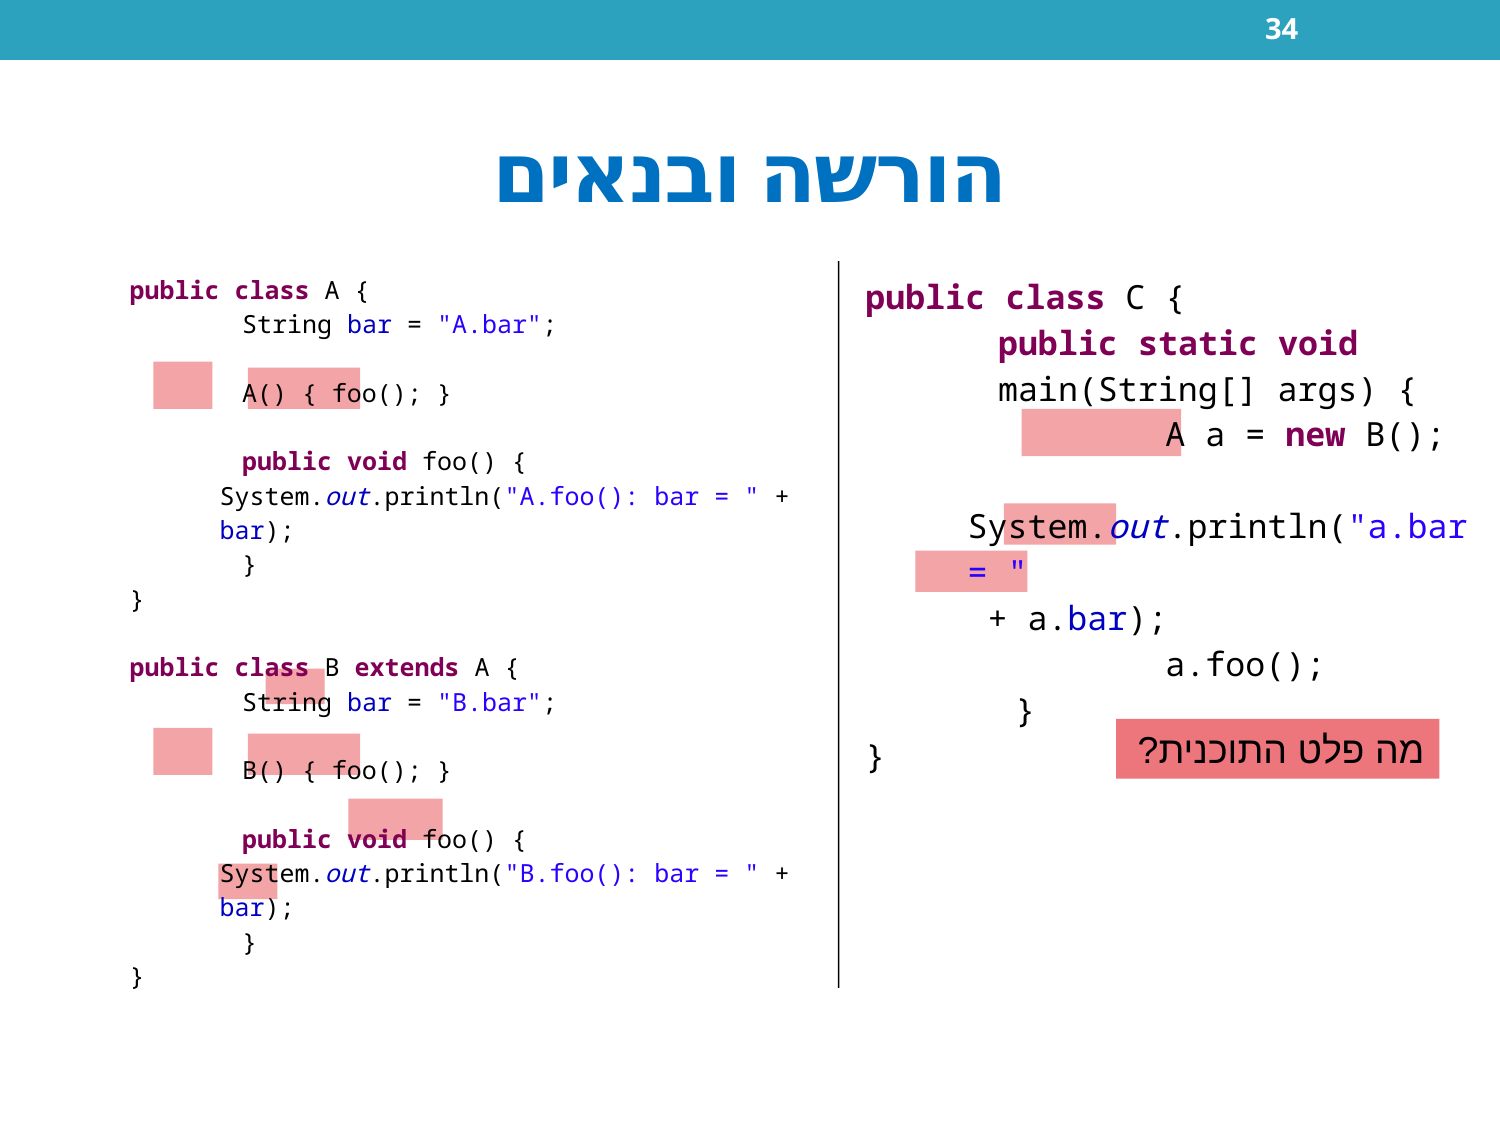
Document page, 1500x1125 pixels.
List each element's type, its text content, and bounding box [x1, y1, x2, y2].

list public class A { String bar = "A.bar"; A() { foo(); } public void foo() { System.out.println("A.foo(): bar = " + bar); } } public class B extends A { String bar = "B.bar"; B() { foo(); } public void foo() { System.out.println("B.foo(): bar = " + bar); } } [114, 262, 833, 1006]
slide_number 34 [1250, 3, 1425, 57]
list public class C { public static void main(String[] args) { A a = new B(); System.out.println("a.bar = " + a.bar); a.foo(); } } [850, 262, 1500, 1006]
title הורשה ובנאים [75, 87, 1425, 250]
text_box מה פלט התוכנית? [1116, 718, 1440, 779]
